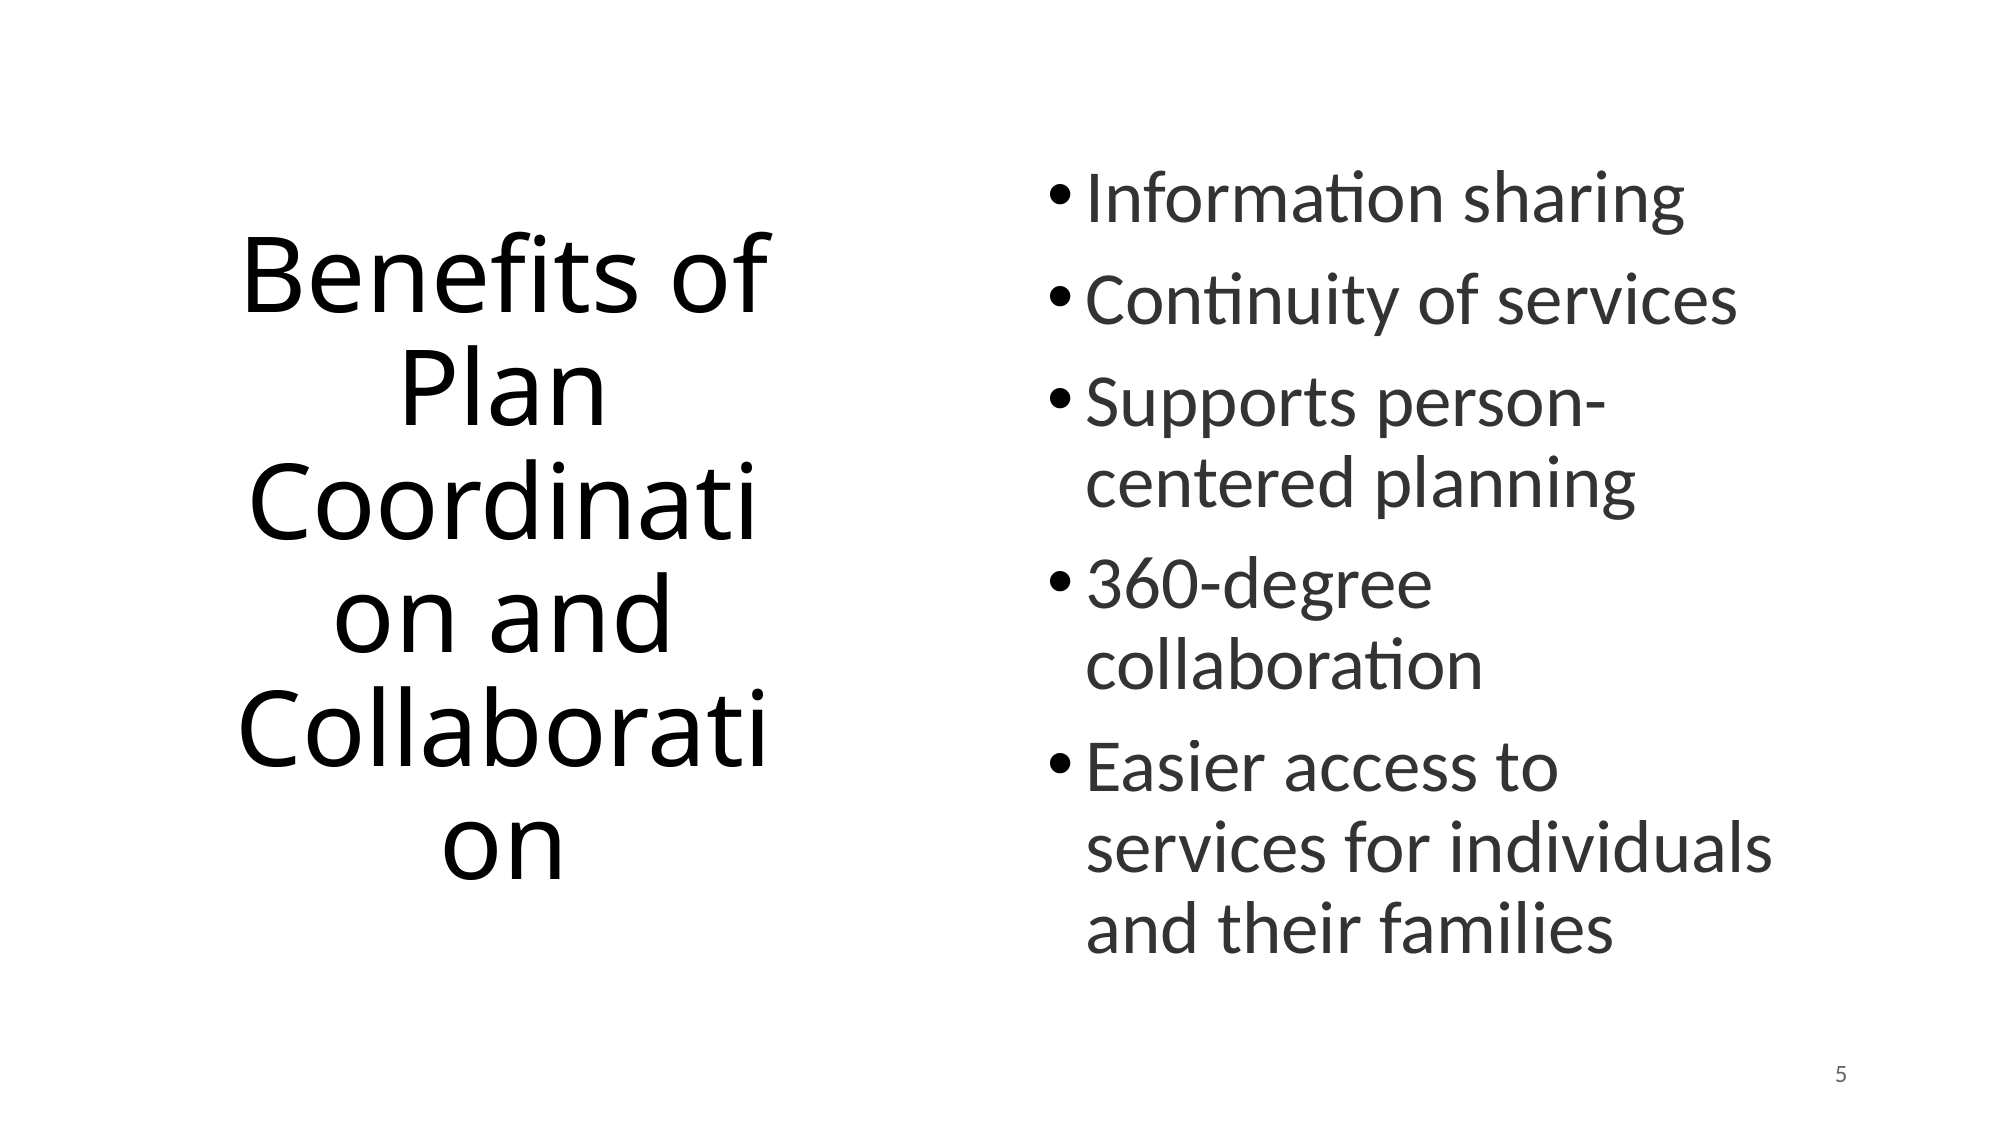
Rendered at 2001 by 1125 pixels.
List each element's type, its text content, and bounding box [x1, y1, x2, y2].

slide_number 5 [1412, 1042, 1863, 1103]
title Benefits of Plan Coordination and Collaboration [204, 211, 804, 913]
list Information sharing Continuity of services Supports person-centered planning 360-degree collaboration Easier access to services for individuals and their families [1032, 85, 1816, 1043]
